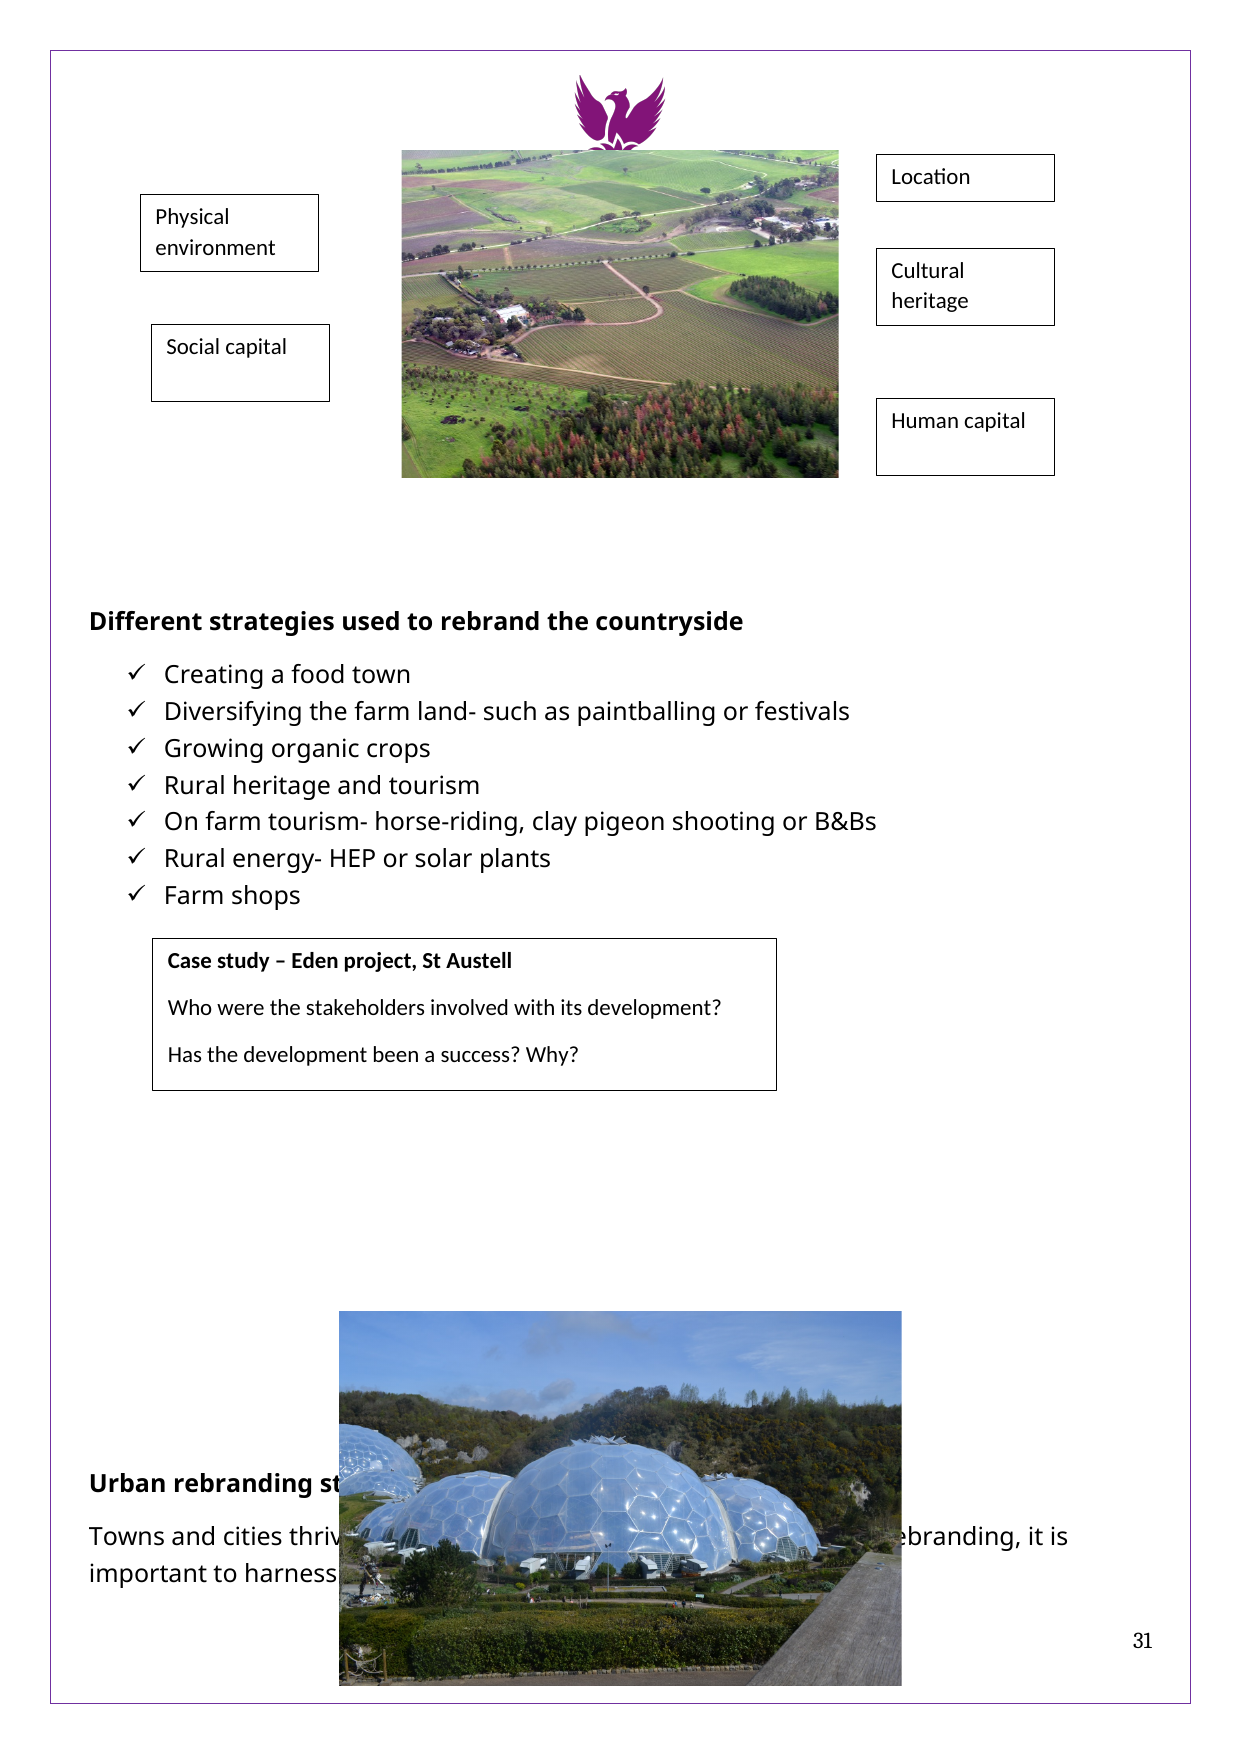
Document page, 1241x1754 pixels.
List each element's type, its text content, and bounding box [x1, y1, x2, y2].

list Growing organic crops [126, 731, 1152, 764]
list Farm shops [126, 878, 1152, 912]
list Creating a food town [126, 657, 1152, 691]
list Rural heritage and tourism [126, 767, 1152, 801]
list Diversifying the farm land- such as paintballing or festivals [126, 694, 1152, 728]
picture [401, 75, 839, 478]
list On farm tourism- horse-riding, clay pigeon shooting or B&Bs [126, 804, 1152, 838]
list Rural energy- HEP or solar plants [126, 841, 1152, 875]
picture [339, 1311, 902, 1686]
